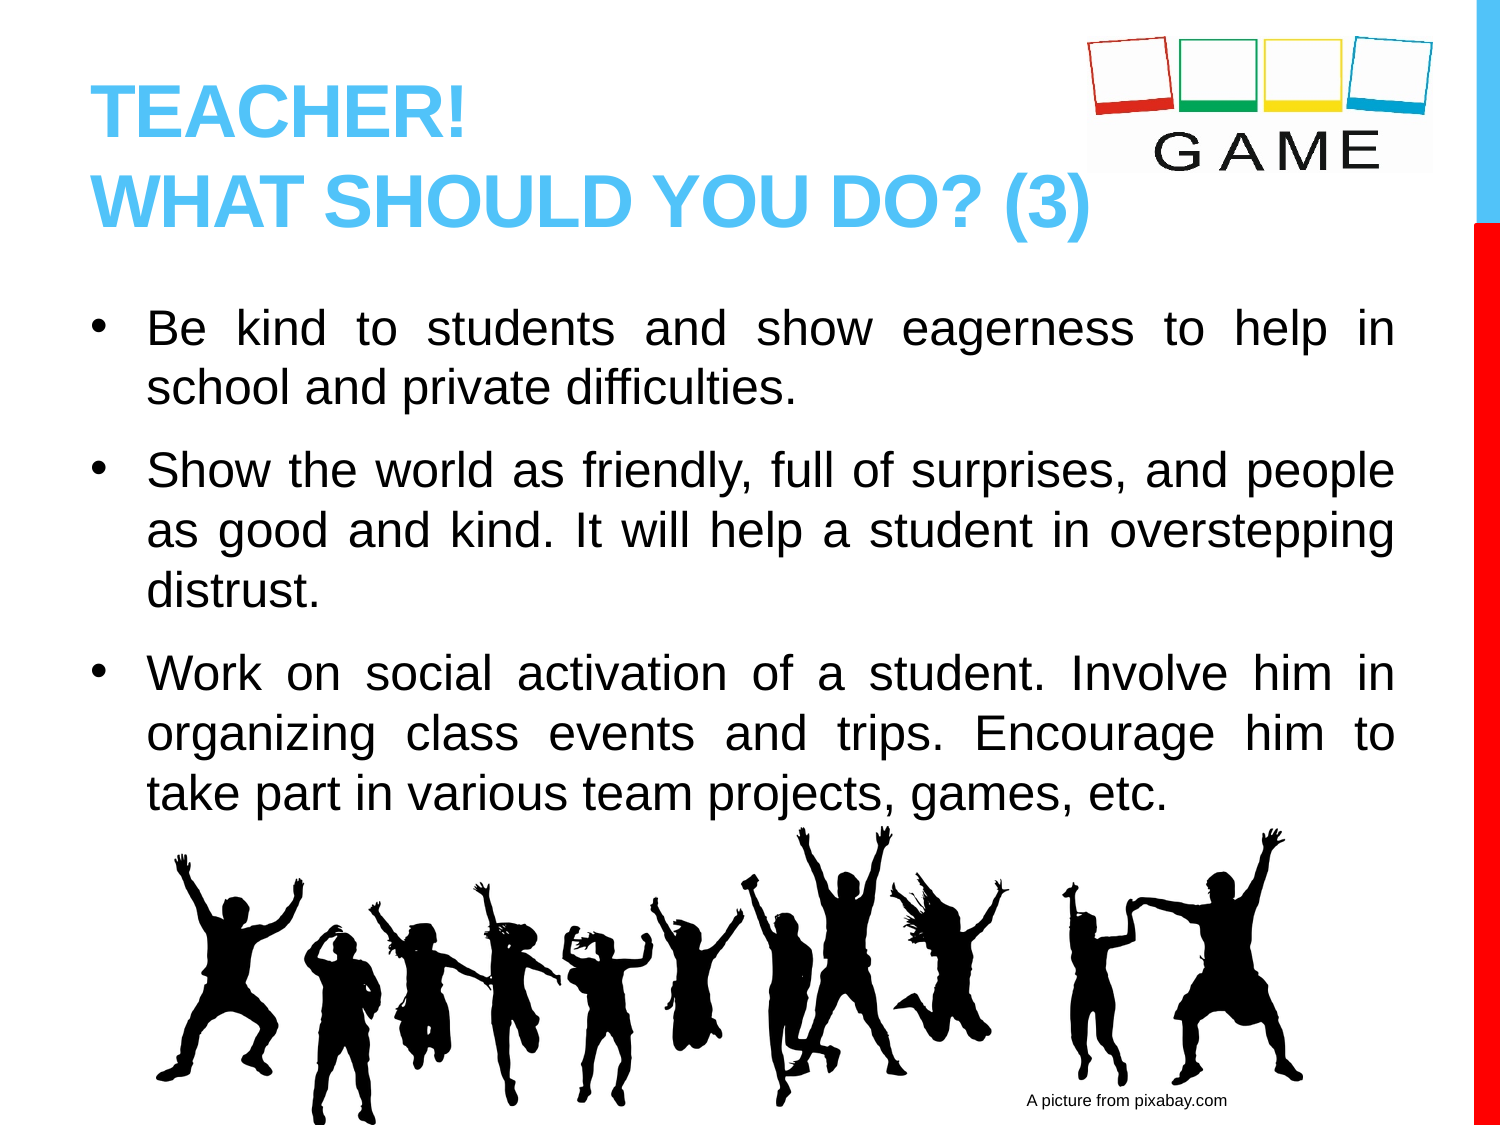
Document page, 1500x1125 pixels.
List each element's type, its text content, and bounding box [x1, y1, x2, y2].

picture [1128, 36, 1433, 173]
title Teacher! What should you do? (3) [75, 25, 1128, 250]
picture [156, 688, 1303, 1125]
list Be kind to students and show eagerness to help in school and private difficulties. Show the world as friendly, full of surprises, and people as good and kind. It will help a student in overstepping distrust. Work on social activation of a student. Involve him in organizing class events and trips. Encourage him to take part in various team projects, games, etc. [75, 287, 1412, 858]
